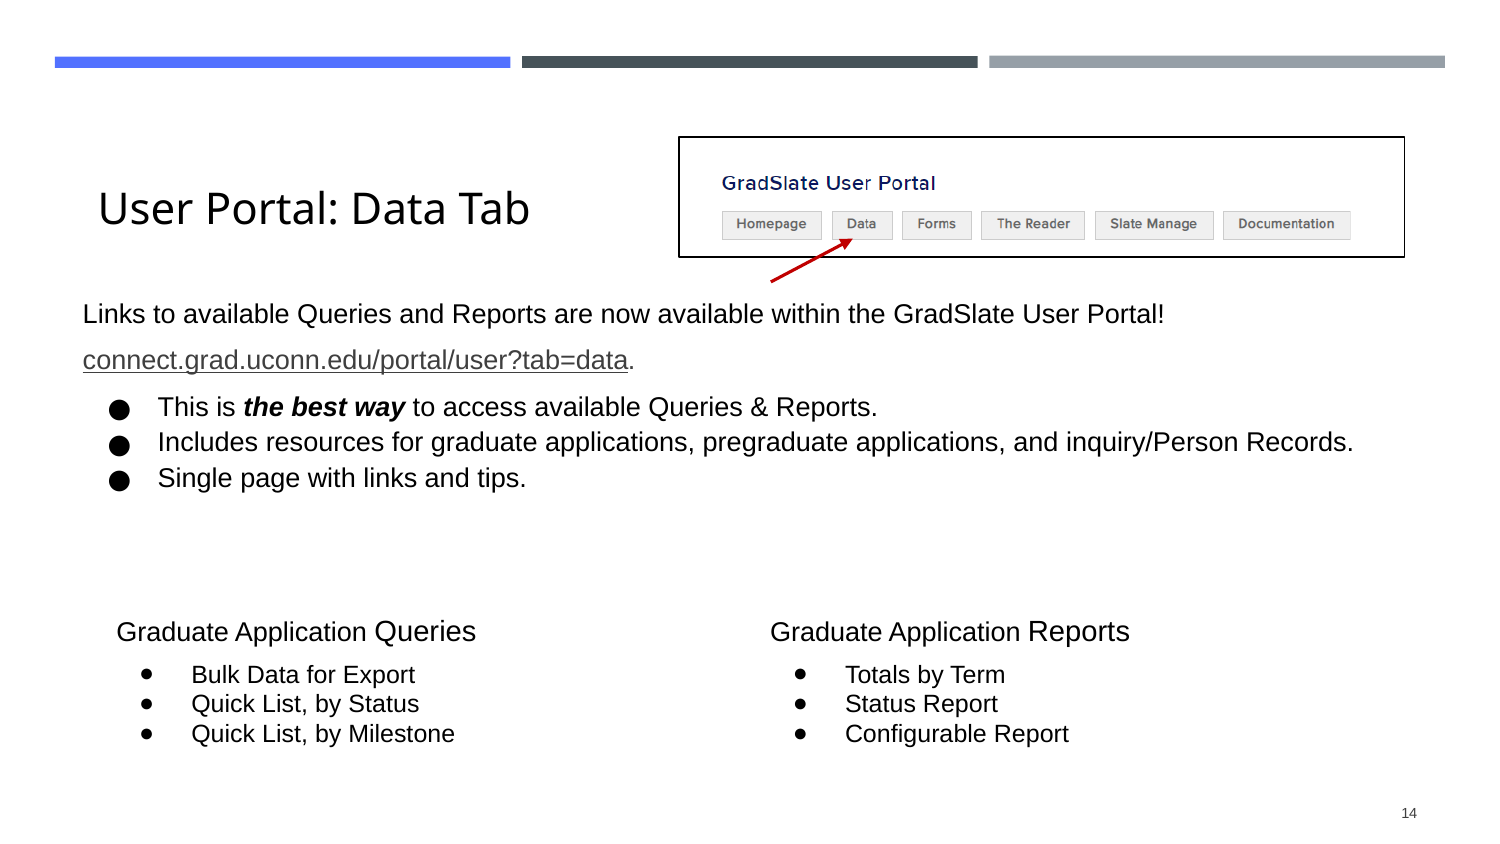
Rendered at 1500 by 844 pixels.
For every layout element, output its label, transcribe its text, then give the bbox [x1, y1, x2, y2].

picture [679, 137, 1404, 257]
text_box Graduate Application Reports Totals by Term Status Report Configurable Report [754, 594, 1350, 763]
slide_number 14 [1298, 790, 1429, 836]
text_box Graduate Application Queries Bulk Data for Export Quick List, by Status Quick List, by Milestone [101, 594, 696, 763]
list Links to available Queries and Reports are now available within the GradSlate User Portal! connect.grad.uconn.edu/portal/user?tab=data. This is the best way to access available Queries & Reports. Includes resources for graduate applications, pregraduate applications, and inquiry/Person Records. Single page with links and tips. [71, 288, 1429, 517]
title User Portal: Data Tab [86, 92, 1444, 239]
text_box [770, 238, 854, 283]
